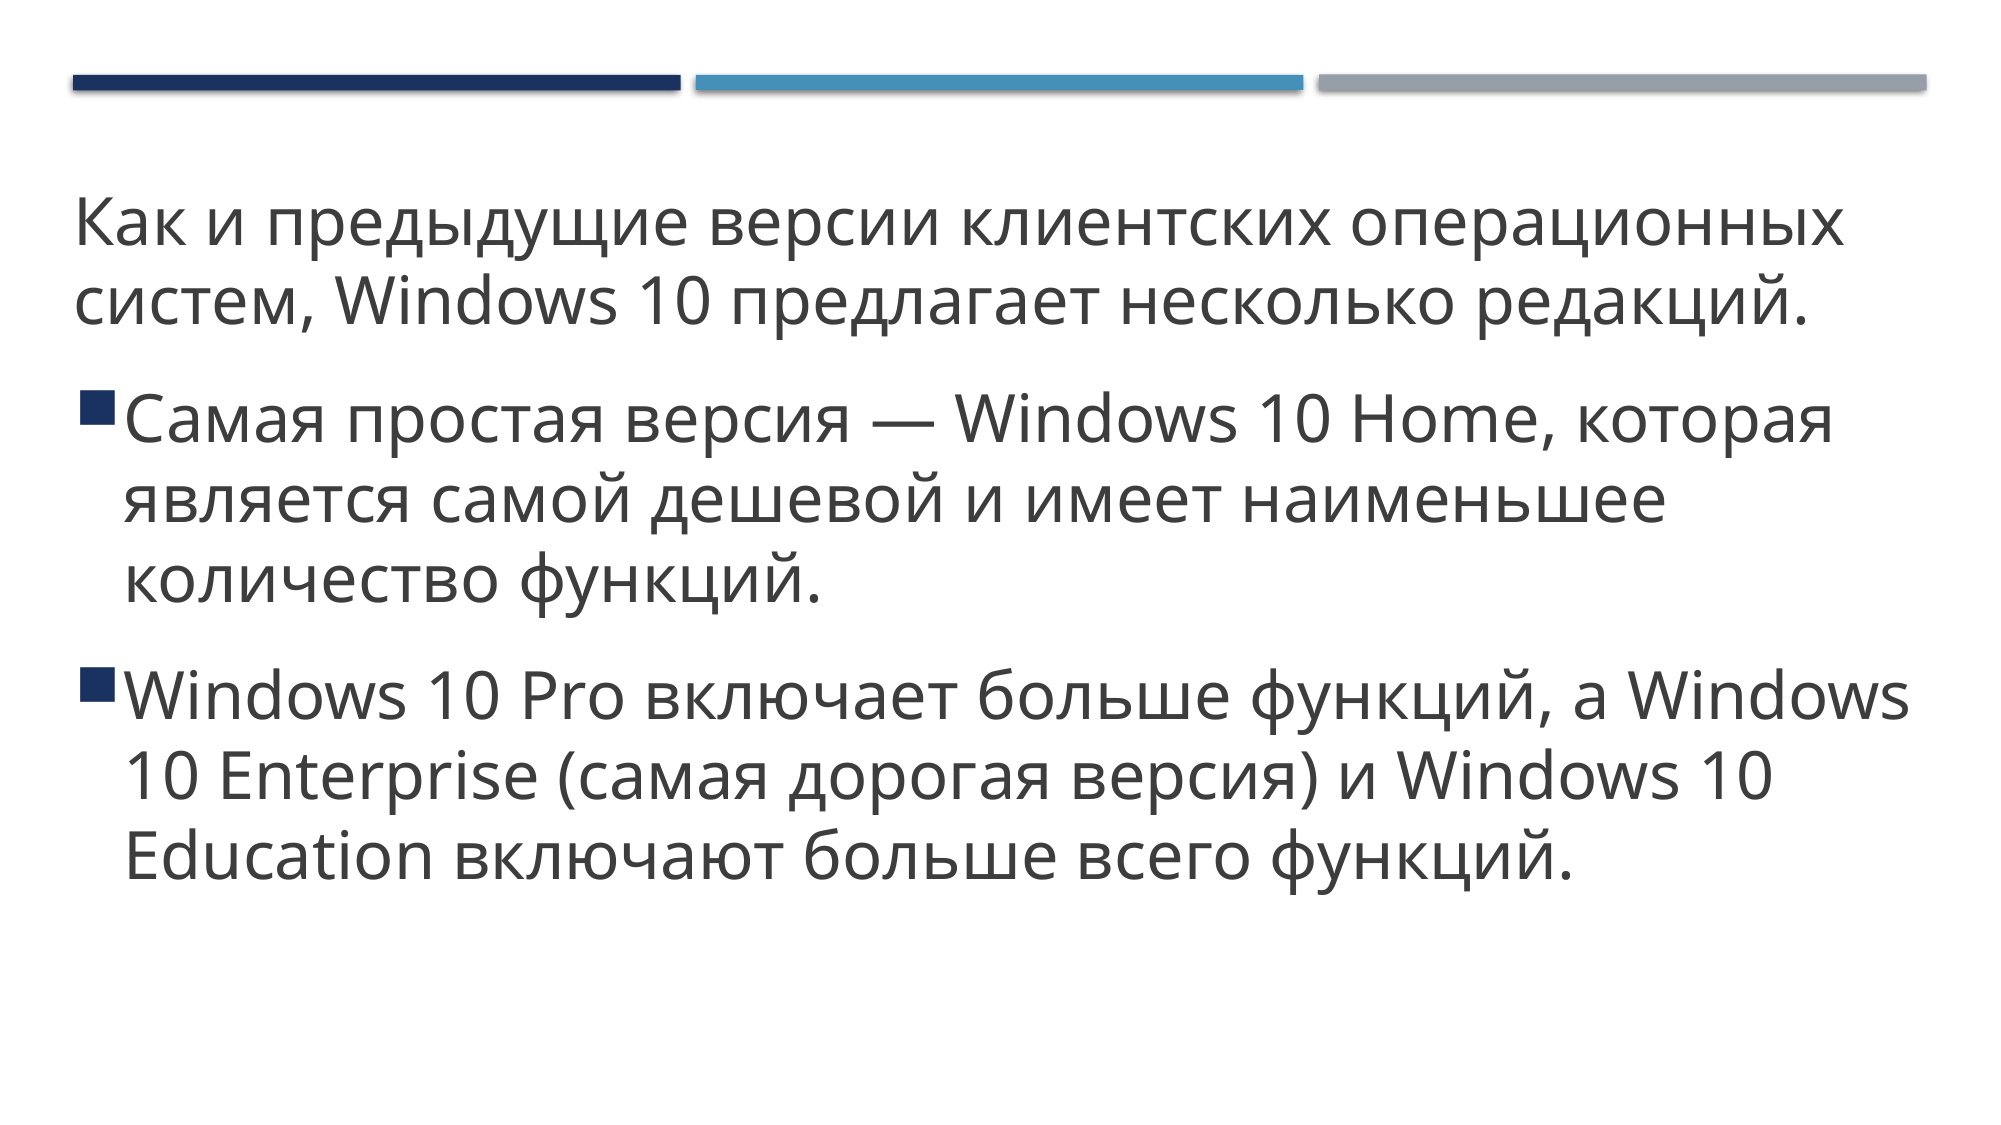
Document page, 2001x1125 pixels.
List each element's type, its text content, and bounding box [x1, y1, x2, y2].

list Как и предыдущие версии клиентских операционных систем, Windows 10 предлагает несколько редакций. Самая простая версия — Windows 10 Home, которая является самой дешевой и имеет наименьшее количество функций. Windows 10 Pro включает больше функций, а Windows 10 Enterprise (самая дорогая версия) и Windows 10 Education включают больше всего функций. [58, 224, 1942, 846]
title Выбор подходящих для использования редакций [95, 115, 1905, 224]
